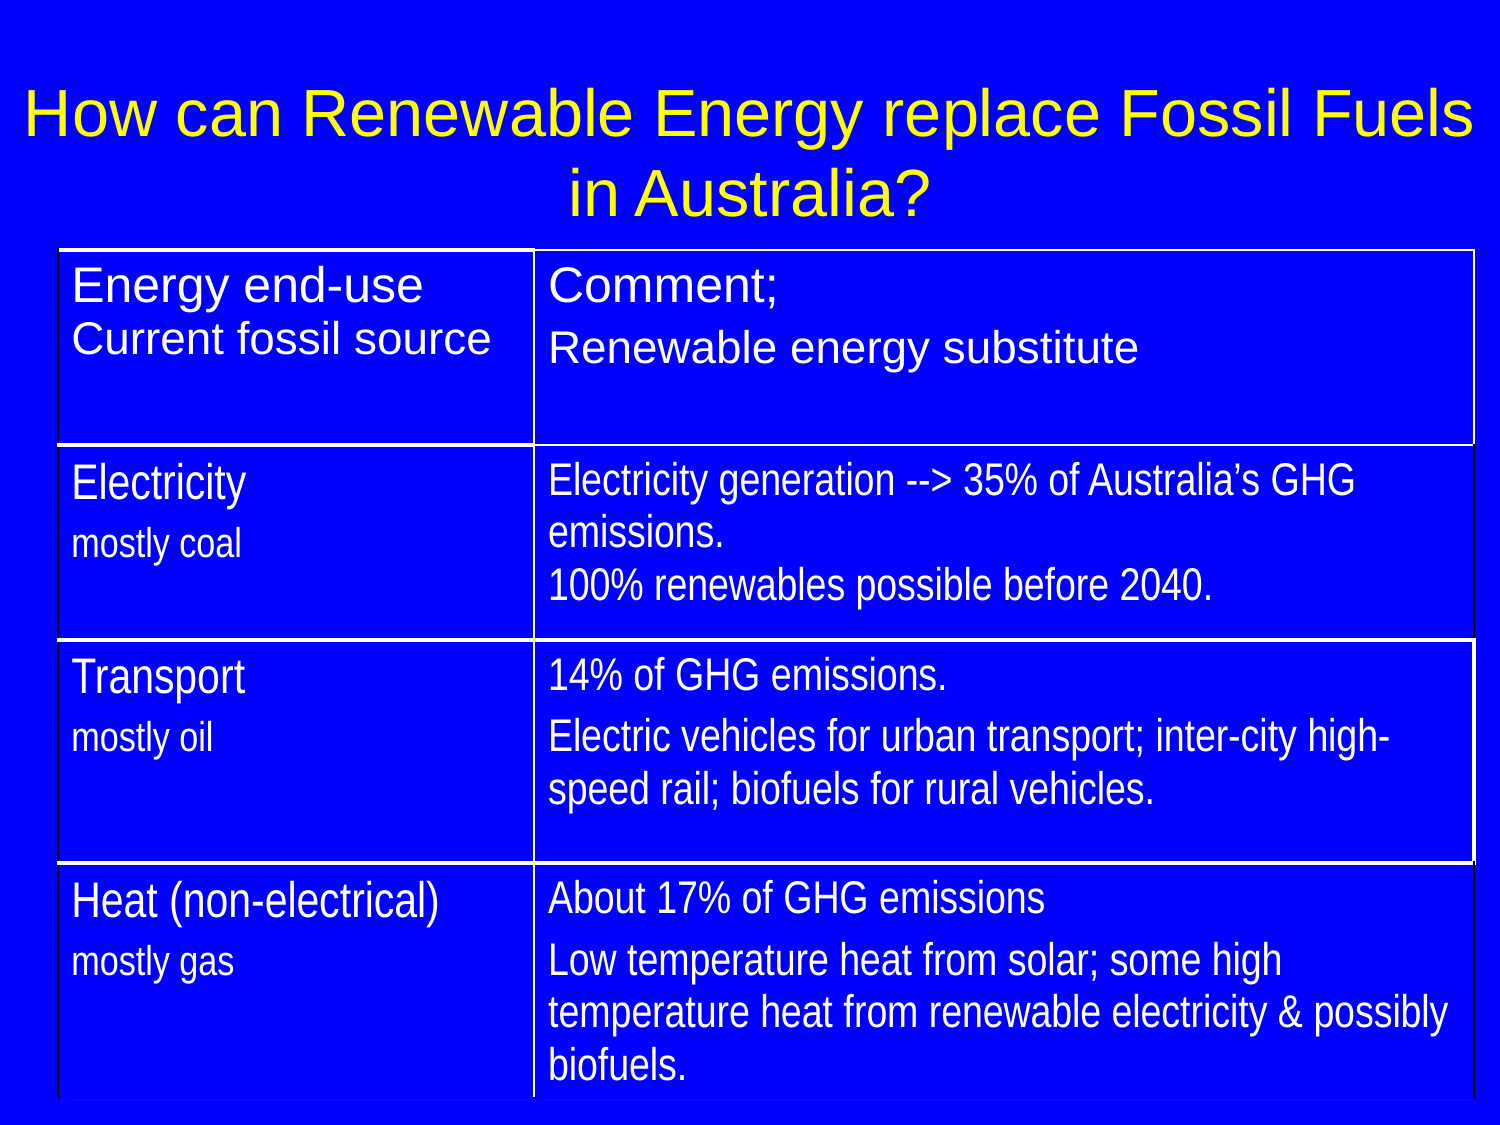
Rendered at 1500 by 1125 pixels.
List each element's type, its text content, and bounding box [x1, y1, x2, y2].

table_cell Electricity mostly coal [59, 447, 533, 638]
table_header Comment; Renewable energy substitute [535, 251, 1473, 444]
table_cell Electricity generation --> 35% of Australia’s GHG emissions. 100% renewables possible before 2040. [535, 446, 1473, 638]
title How can Renewable Energy replace Fossil Fuels in Australia? [0, 49, 1500, 250]
table_cell Transport mostly oil [59, 642, 533, 861]
table_header Energy end-use Current fossil source [59, 252, 533, 443]
table_cell 14% of GHG emissions. Electric vehicles for urban transport; inter-city high-speed rail; biofuels for rural vehicles. [535, 642, 1472, 861]
table_cell Heat (non-electrical) mostly gas [59, 865, 533, 1097]
table_cell About 17% of GHG emissions Low temperature heat from solar; some high temperature heat from renewable electricity & possibly biofuels. [535, 865, 1473, 1097]
